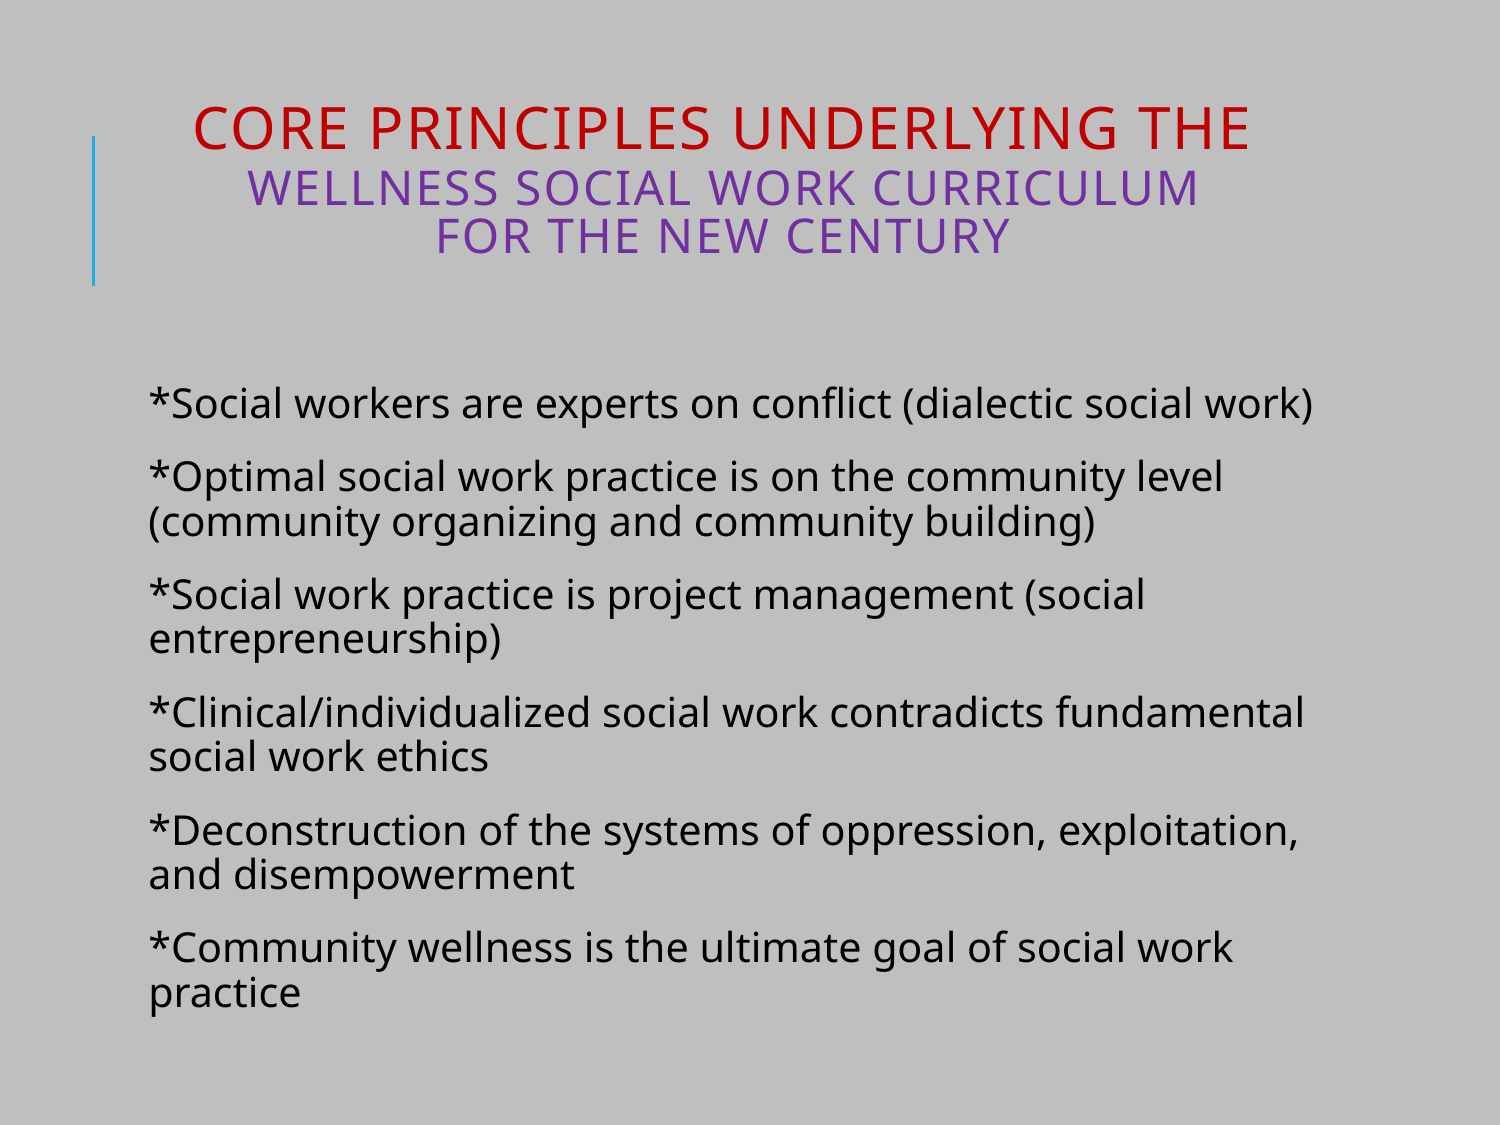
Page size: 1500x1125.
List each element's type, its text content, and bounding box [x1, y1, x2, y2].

title Core principles underlying the Wellness Social Work Curriculum for the New Century [126, 96, 1322, 342]
list *Social workers are experts on conflict (dialectic social work) *Optimal social work practice is on the community level (community organizing and community building) *Social work practice is project management (social entrepreneurship) *Clinical/individualized social work contradicts fundamental social work ethics *Deconstruction of the systems of oppression, exploitation, and disempowerment *Community wellness is the ultimate goal of social work practice [126, 375, 1322, 1035]
